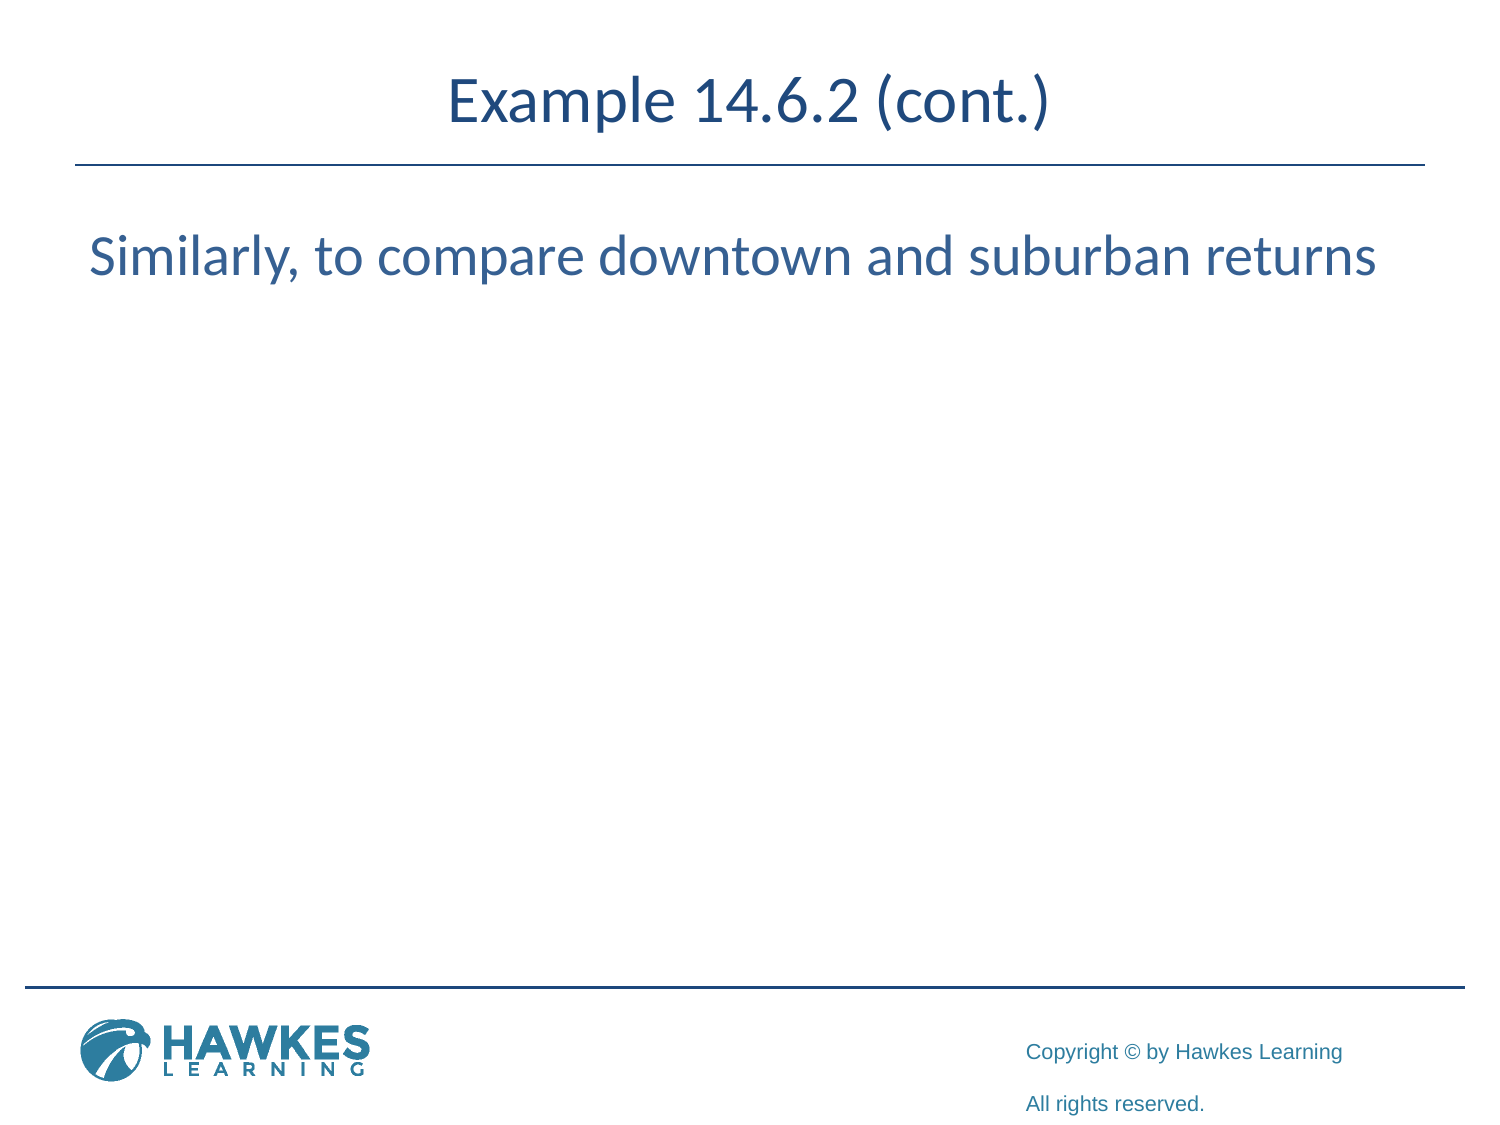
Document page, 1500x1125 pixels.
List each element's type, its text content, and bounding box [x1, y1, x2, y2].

title Example 14.6.2 (cont.) [75, 29, 1425, 180]
list Similarly, to compare downtown and suburban returns [75, 210, 1425, 960]
picture [75, 1012, 375, 1088]
